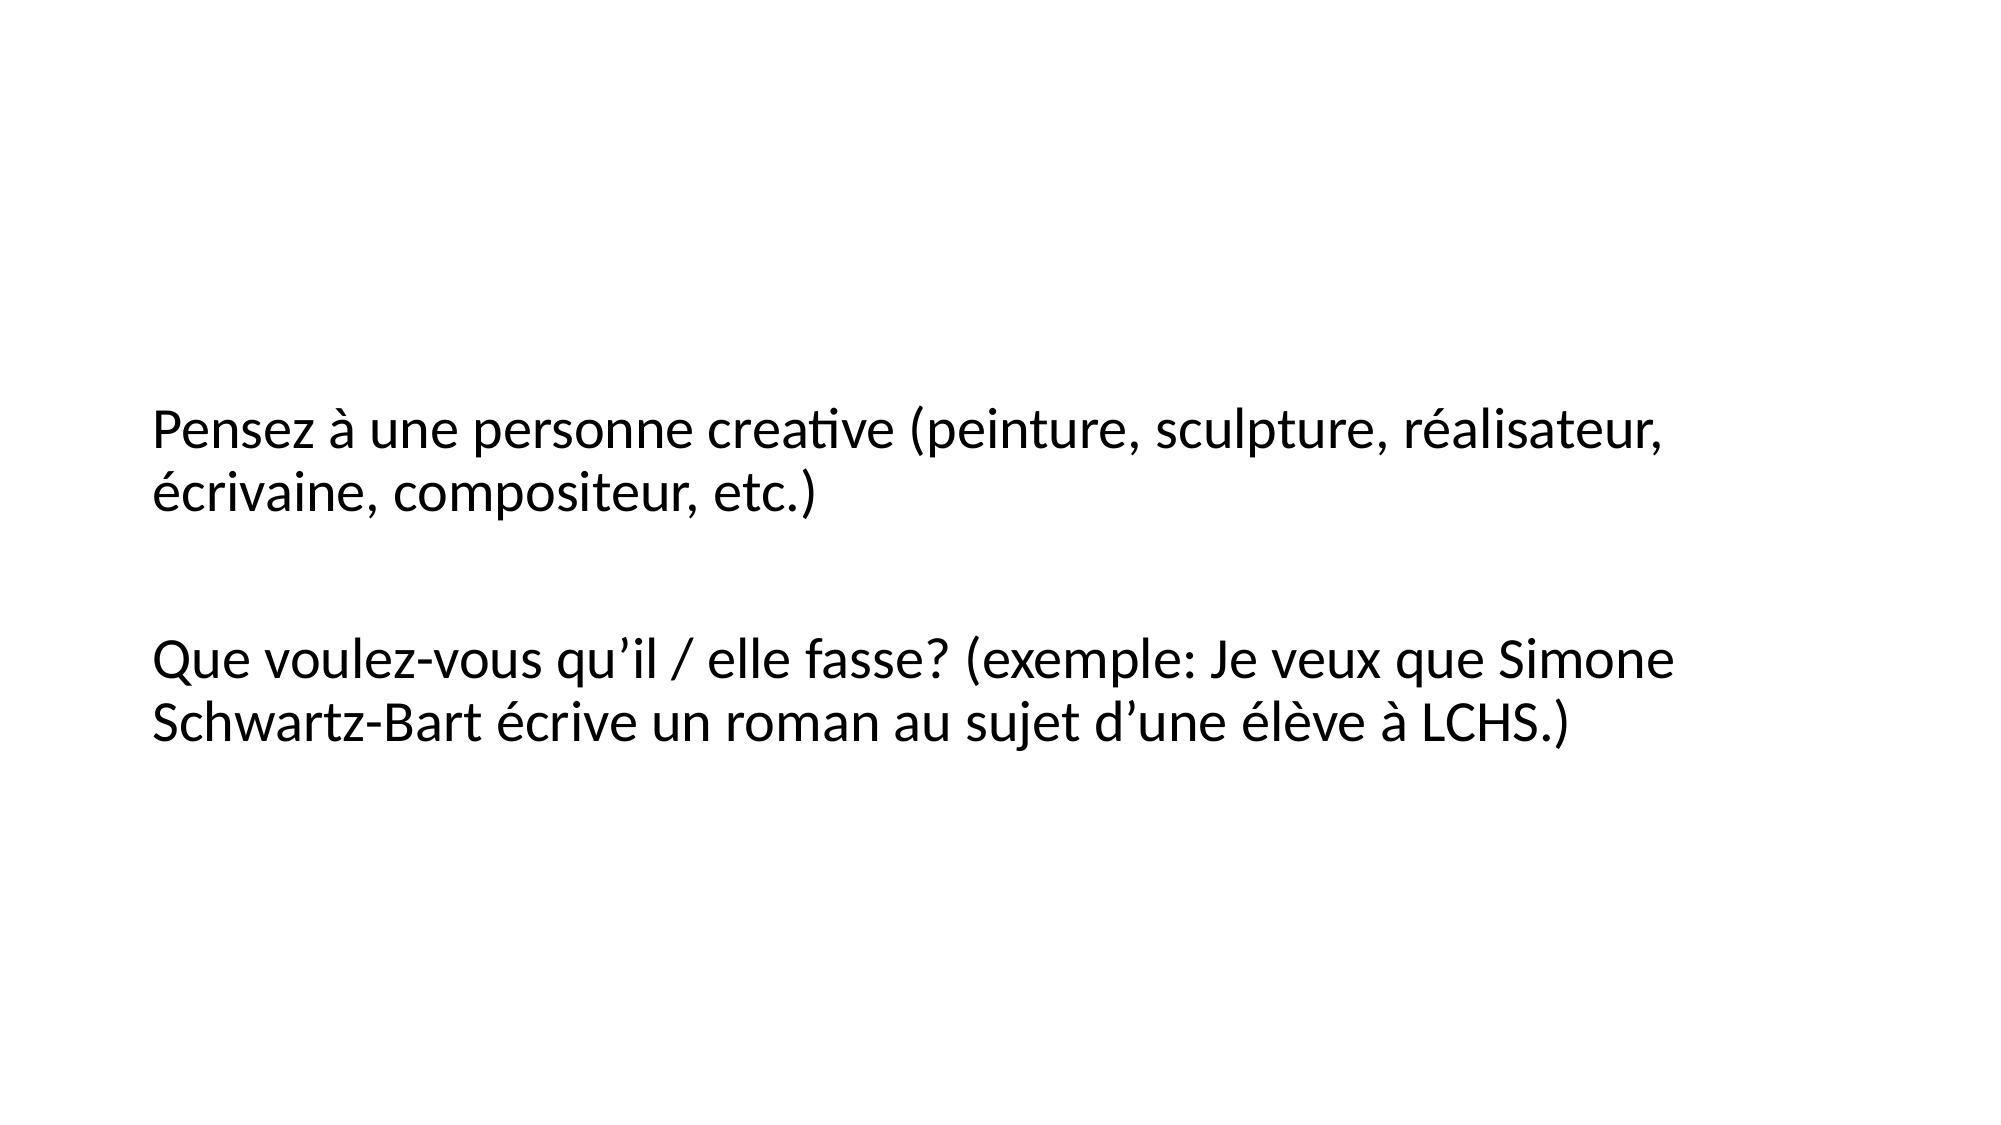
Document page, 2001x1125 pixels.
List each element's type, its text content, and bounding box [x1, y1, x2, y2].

list Pensez à une personne creative (peinture, sculpture, réalisateur, écrivaine, compositeur, etc.) Que voulez-vous qu’il / elle fasse? (exemple: Je veux que Simone Schwartz-Bart écrive un roman au sujet d’une élève à LCHS.) [137, 299, 1863, 1014]
